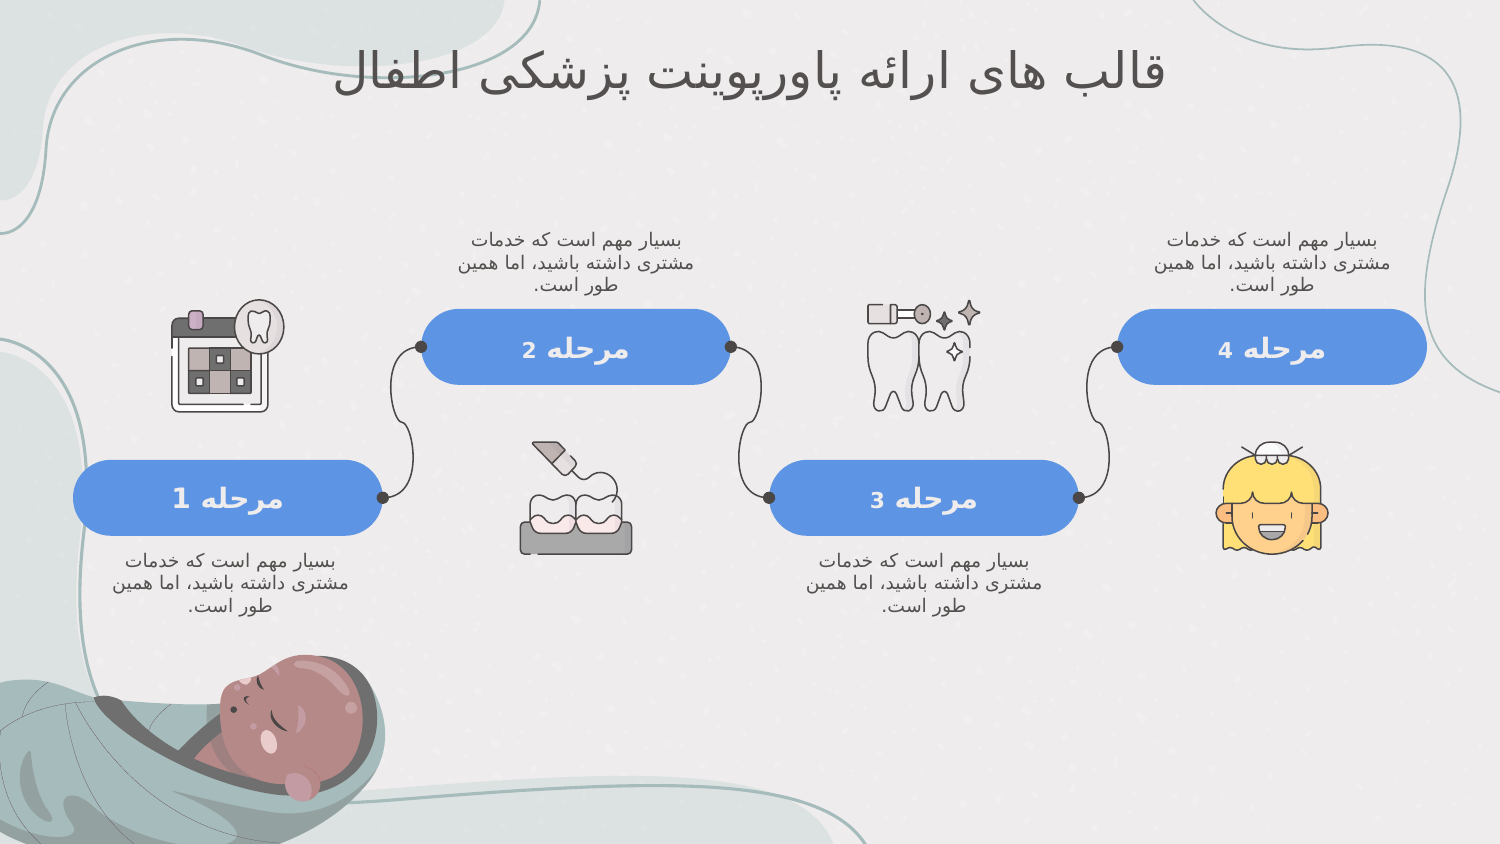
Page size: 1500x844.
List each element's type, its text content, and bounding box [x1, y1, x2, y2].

text_box قالب های ارائه پاورپوینت پزشکی اطفال [0, 31, 1500, 107]
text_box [72, 231, 1428, 613]
